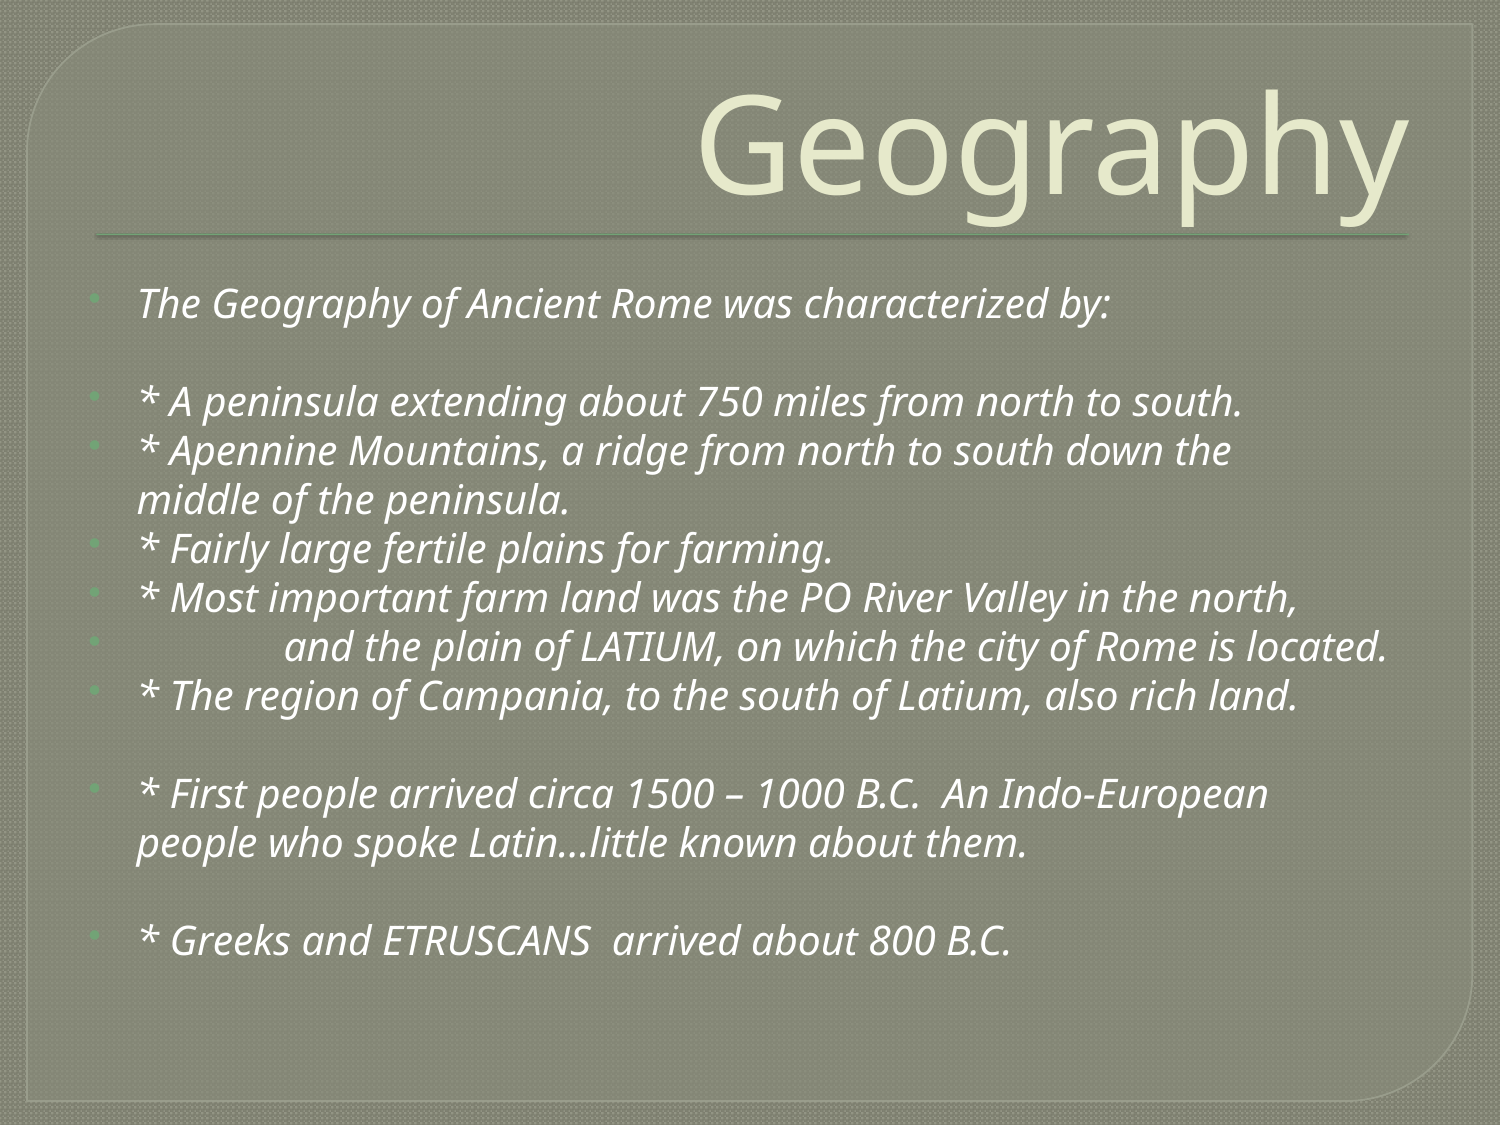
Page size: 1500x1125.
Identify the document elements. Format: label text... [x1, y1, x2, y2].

list The Geography of Ancient Rome was characterized by: * A peninsula extending about 750 miles from north to south. * Apennine Mountains, a ridge from north to south down the middle of the peninsula. * Fairly large fertile plains for farming. * Most important farm land was the PO River Valley in the north, and the plain of LATIUM, on which the city of Rome is located. * The region of Campania, to the south of Latium, also rich land. * First people arrived circa 1500 – 1000 B.C. An Indo-European people who spoke Latin…little known about them. * Greeks and ETRUSCANS arrived about 800 B.C. [75, 270, 1425, 1013]
title Geography [75, 41, 1425, 230]
